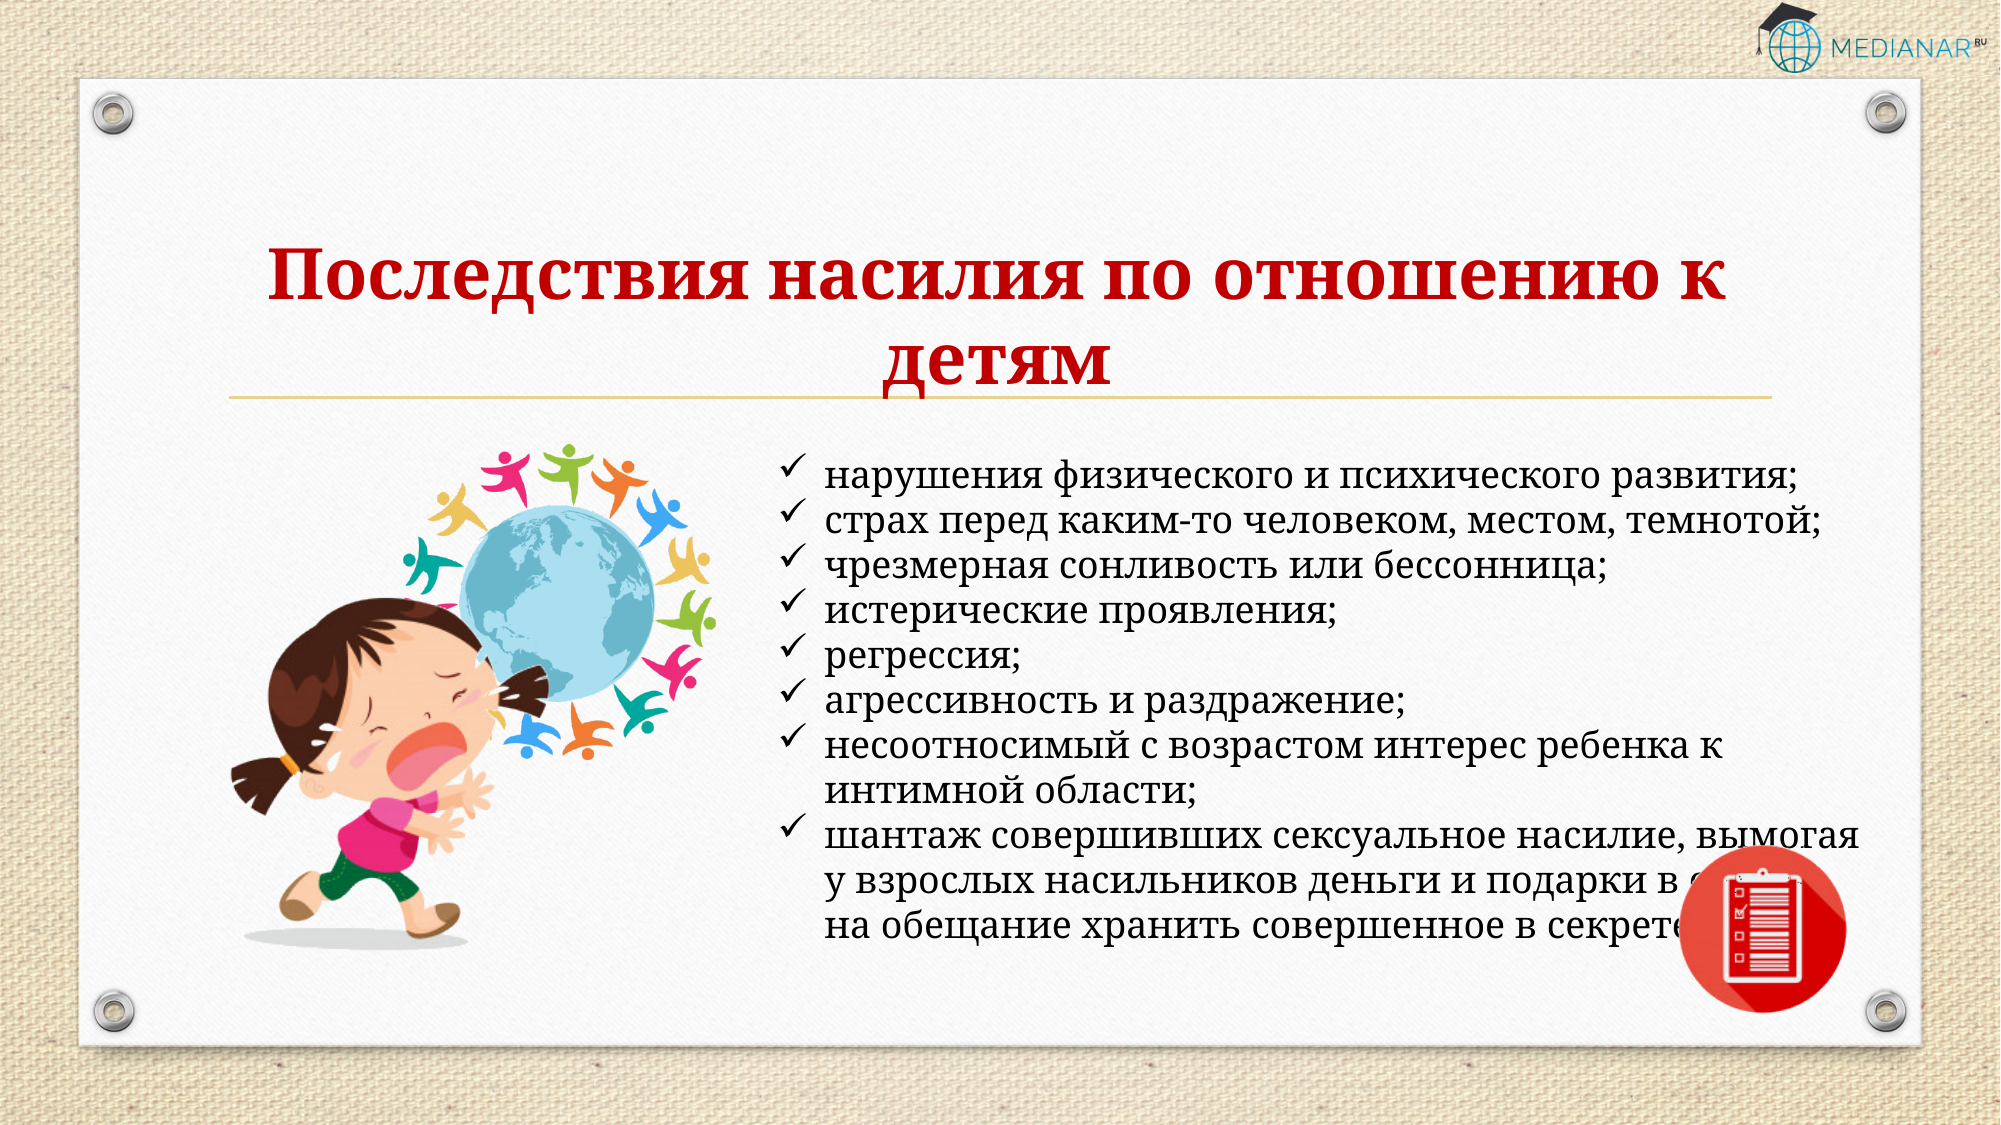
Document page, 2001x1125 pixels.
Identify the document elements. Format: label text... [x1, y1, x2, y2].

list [1751, 2, 1989, 76]
text_box Последствия насилия по отношению к детям [143, 221, 1851, 407]
picture [0, 0, 2001, 1125]
text_box нарушения физического и психического развития; страх перед каким-то человеком, местом, темнотой; чрезмерная сонливость или бессонница; истерические проявления; регрессия; агрессивность и раздражение; несоотносимый с возрастом интерес ребенка к интимной области; шантаж совершивших сексуальное насилие, вымогая у взрослых насильников деньги и подарки в обмен на обещание хранить совершенное в секрете. [761, 443, 1895, 1045]
